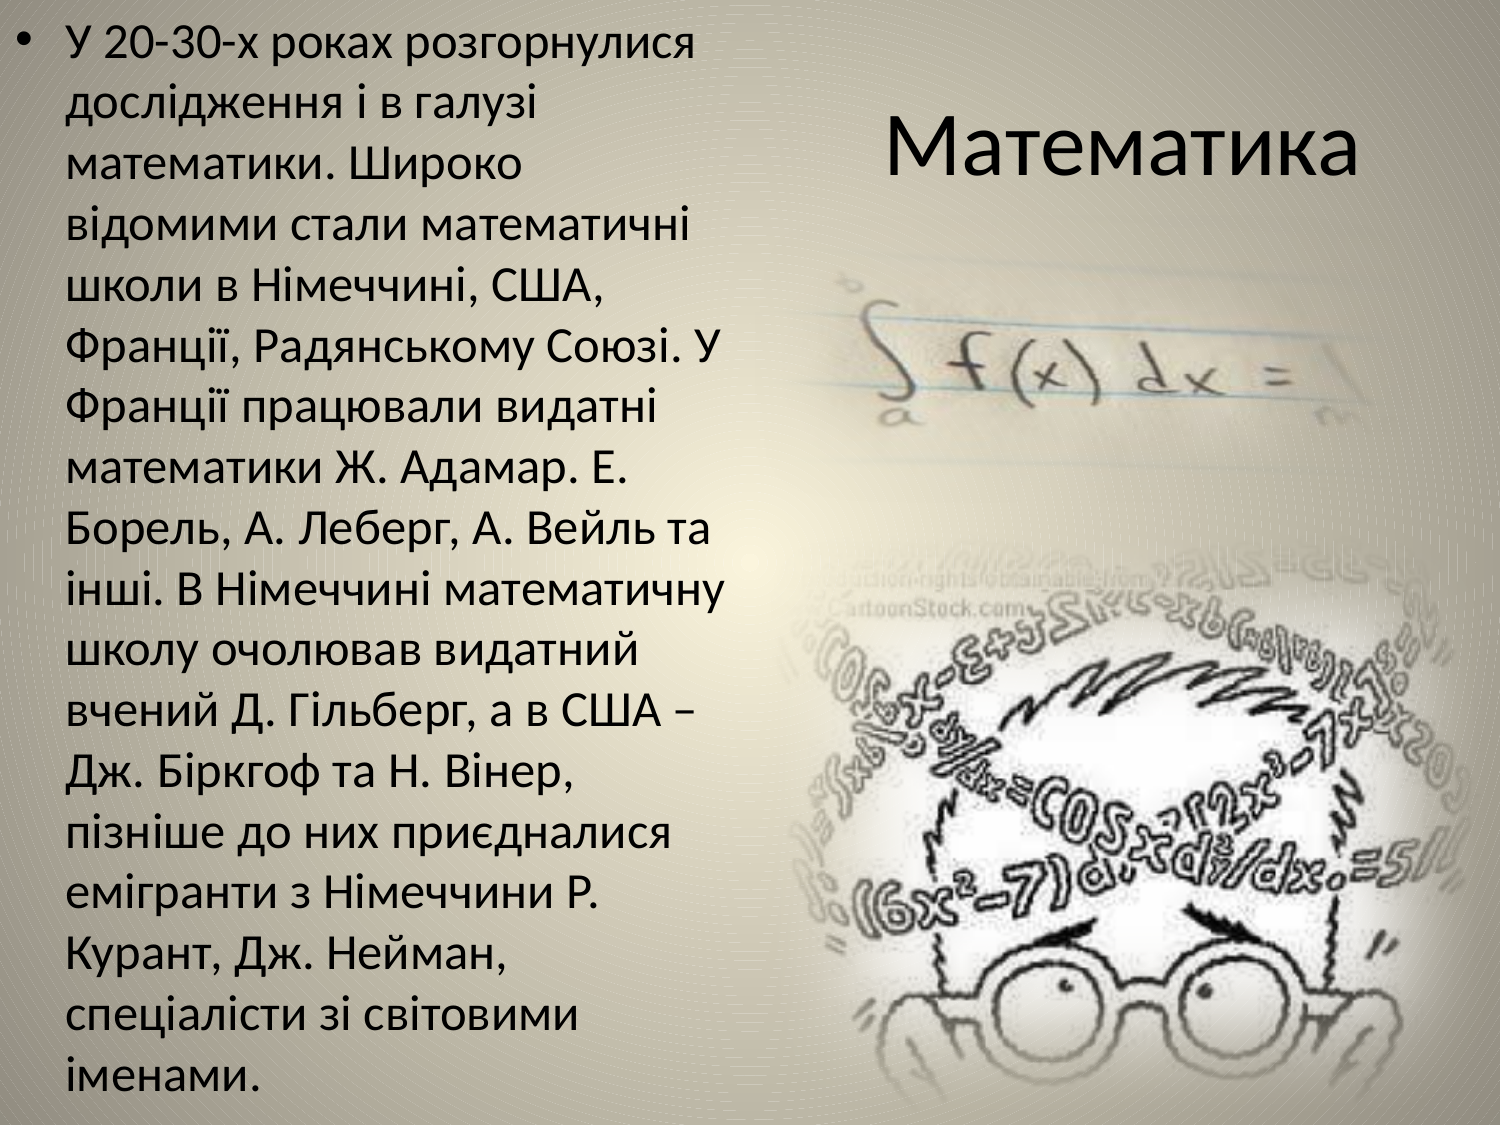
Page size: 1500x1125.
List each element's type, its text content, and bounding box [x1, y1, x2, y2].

title Математика [820, 45, 1425, 233]
picture [760, 527, 1500, 1125]
list У 20-30-х роках розгорнулися дослідження і в галузі математики. Широко відомими стали математичні школи в Німеччині, США, Франції, Радянському Союзі. У Франції працювали видатні математики Ж. Адамар. Е. Борель, А. Леберг, А. Вейль та інші. В Німеччині математичну школу очолював видатний вчений Д. Гільберг, а в США – Дж. Біркгоф та Н. Вінер, пізніше до них приєдналися емігранти з Німеччини Р. Курант, Дж. Нейман, спеціалісти зі світовими іменами. [0, 0, 750, 1125]
picture [749, 210, 1419, 507]
